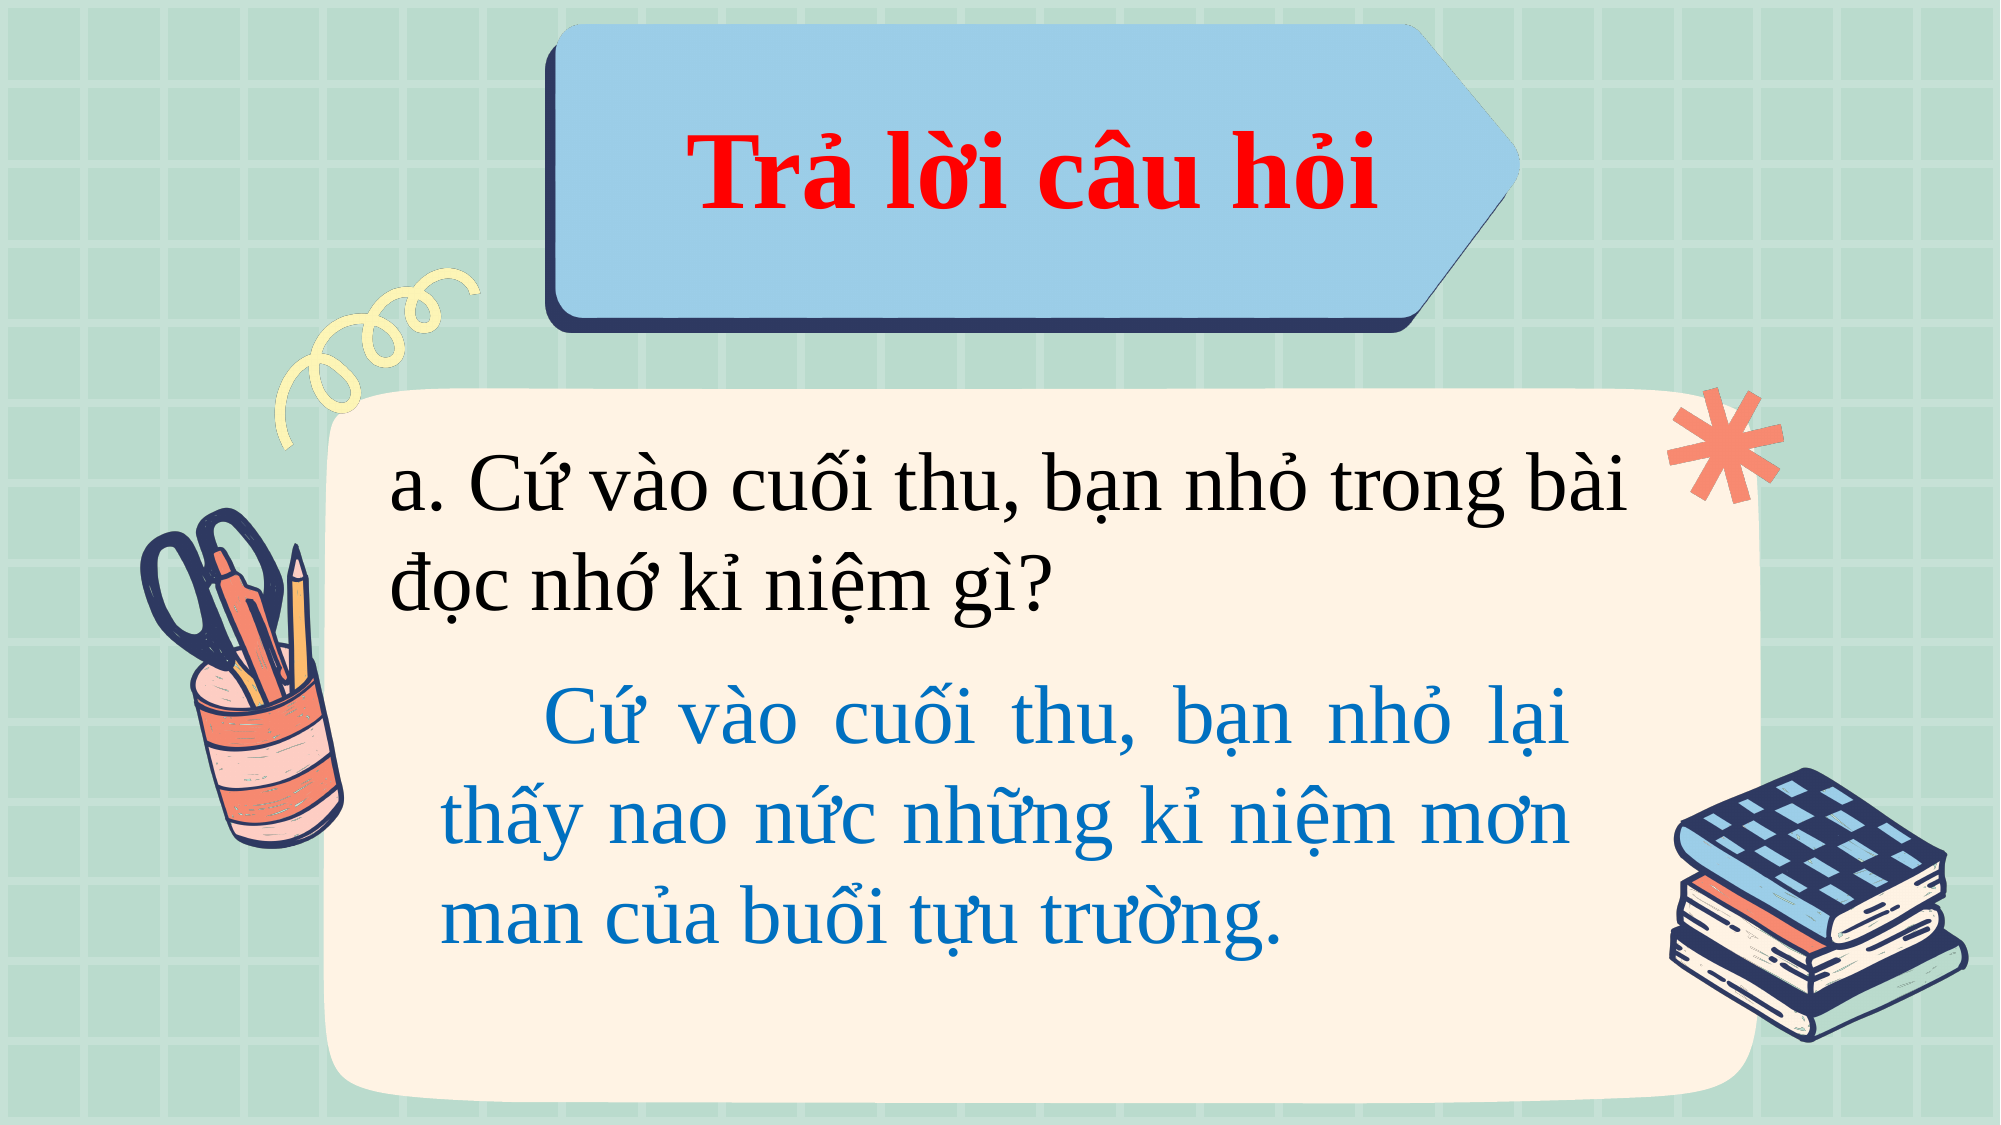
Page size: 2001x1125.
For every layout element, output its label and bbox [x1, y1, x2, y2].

picture [0, 0, 2000, 1125]
text_box [323, 388, 1761, 1104]
